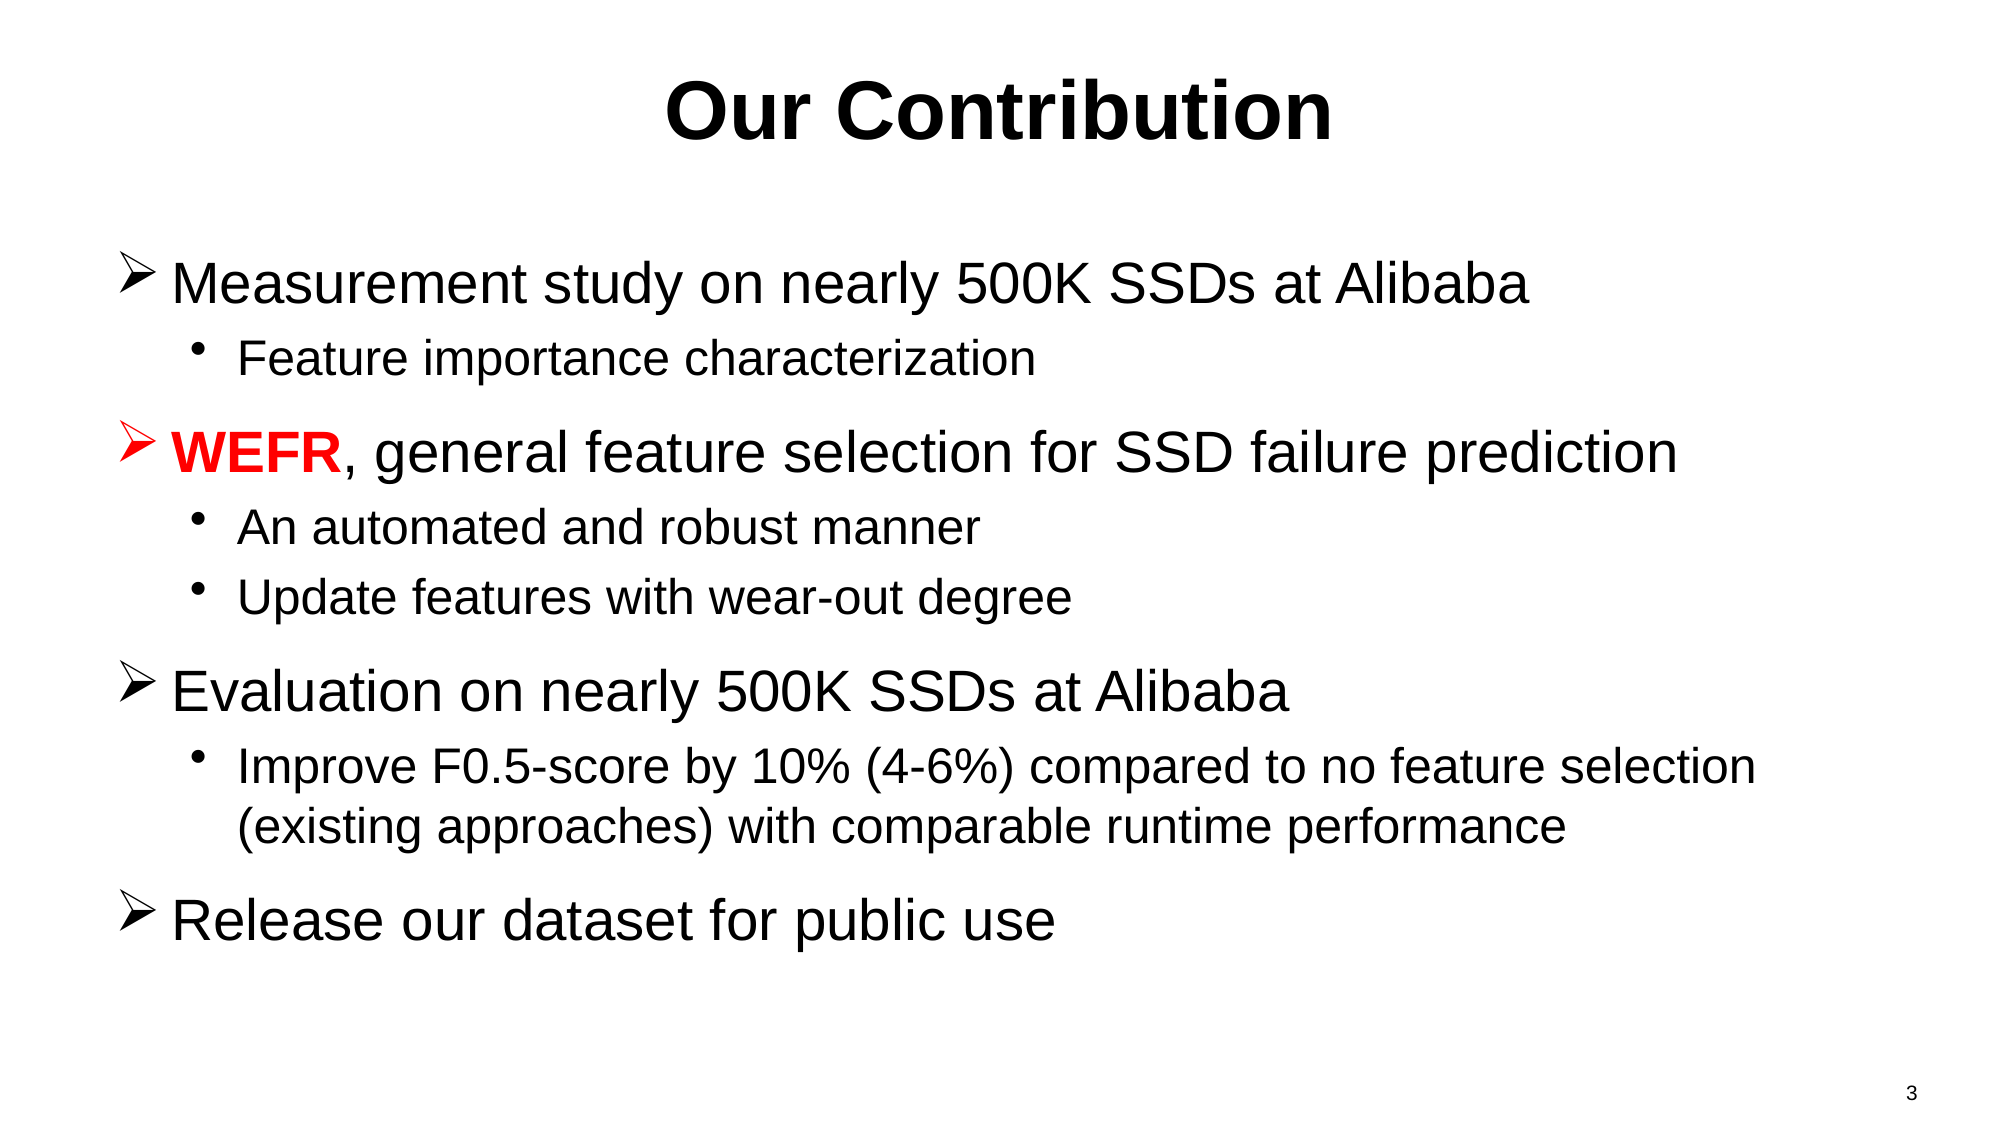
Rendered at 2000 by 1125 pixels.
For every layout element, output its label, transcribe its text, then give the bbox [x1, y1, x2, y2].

title Our Contribution [99, 12, 1900, 200]
slide_number 3 [1466, 1072, 1933, 1125]
list Measurement study on nearly 500K SSDs at Alibaba Feature importance characterization WEFR, general feature selection for SSD failure prediction An automated and robust manner Update features with wear-out degree Evaluation on nearly 500K SSDs at Alibaba Improve F0.5-score by 10% (4-6%) compared to no feature selection (existing approaches) with comparable runtime performance Release our dataset for public use [99, 237, 1900, 1005]
